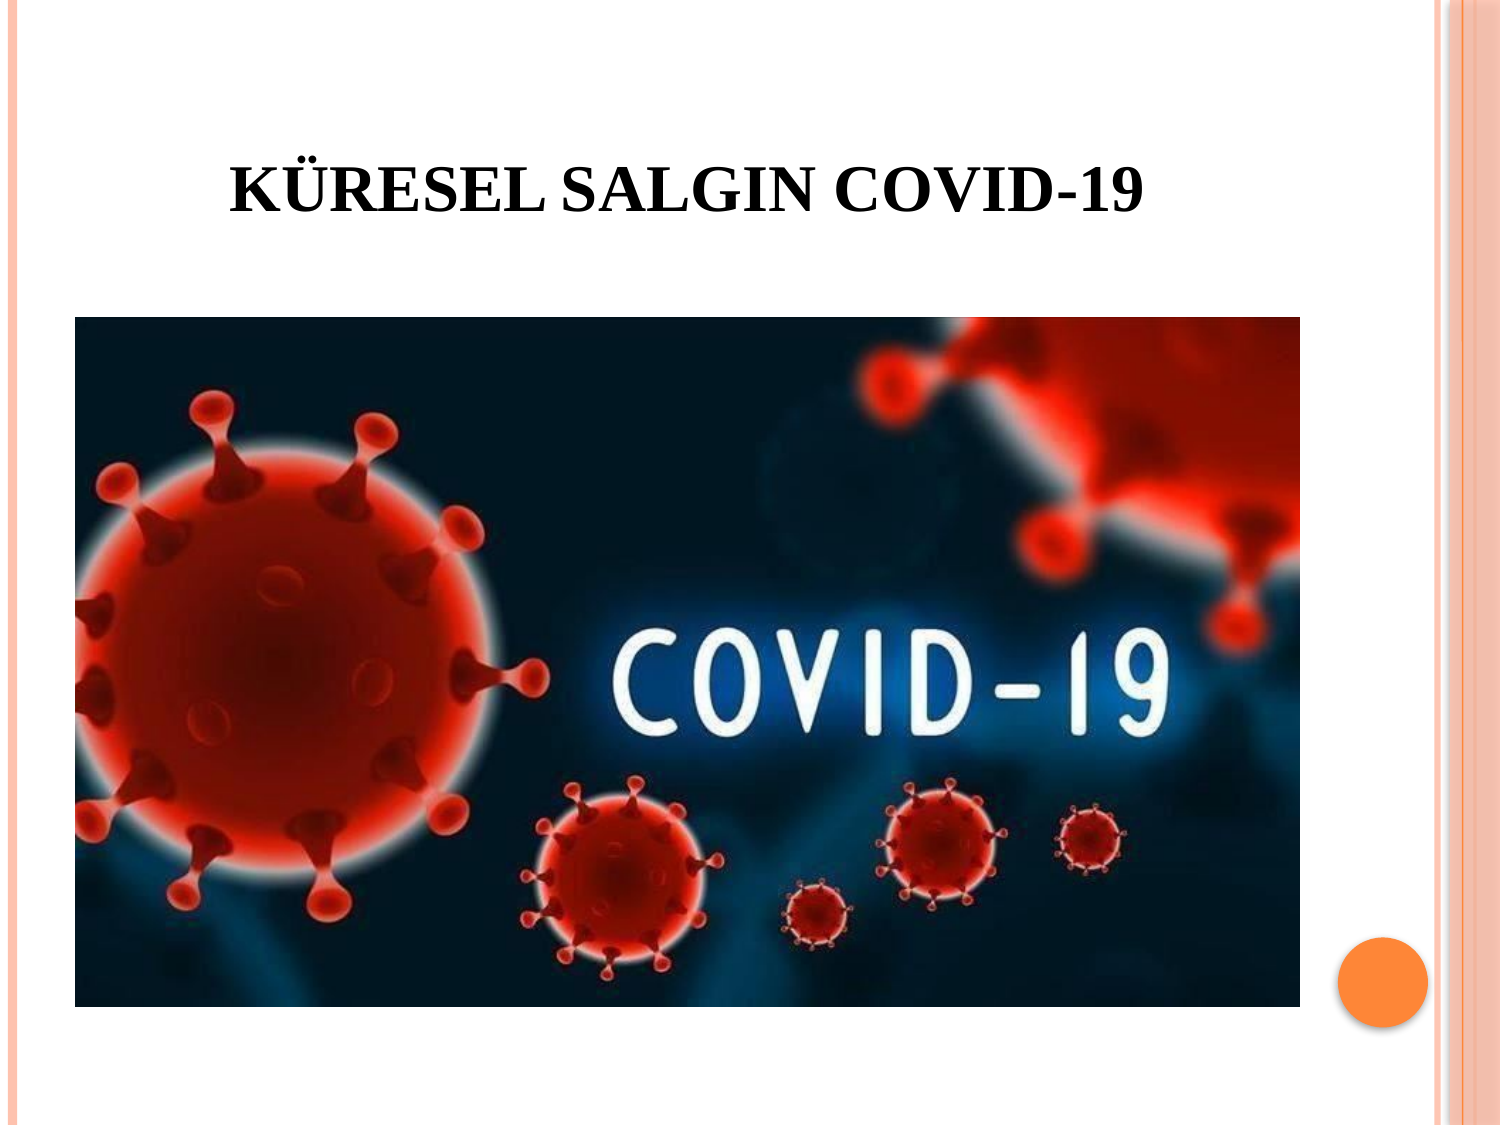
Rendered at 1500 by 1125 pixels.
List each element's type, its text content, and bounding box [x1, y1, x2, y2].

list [74, 317, 1301, 1008]
title KÜRESEL SALGIN COVID-19 [75, 45, 1300, 233]
